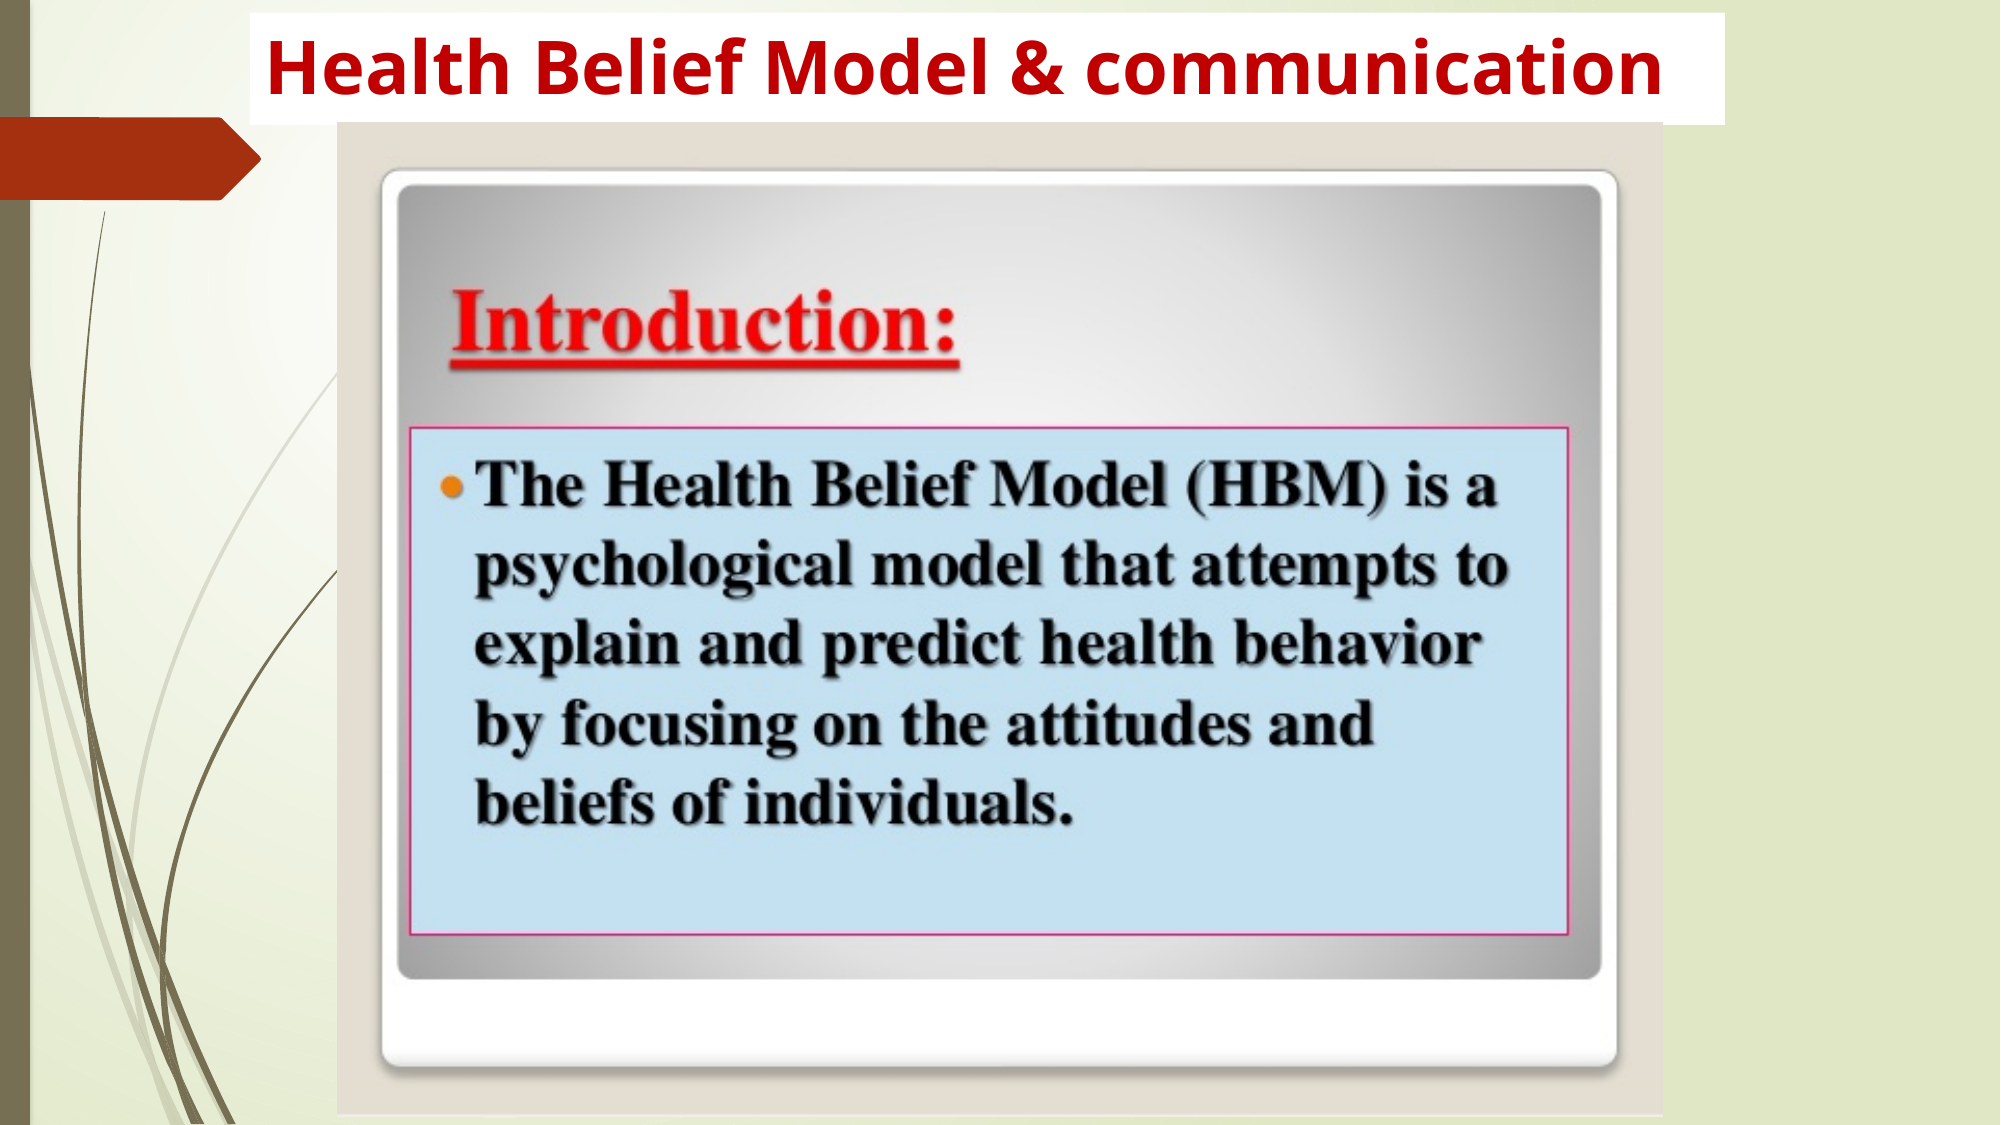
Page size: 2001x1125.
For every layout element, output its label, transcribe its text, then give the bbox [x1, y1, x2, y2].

title Health Belief Model & communication [249, 12, 1725, 125]
picture [337, 121, 1663, 1118]
